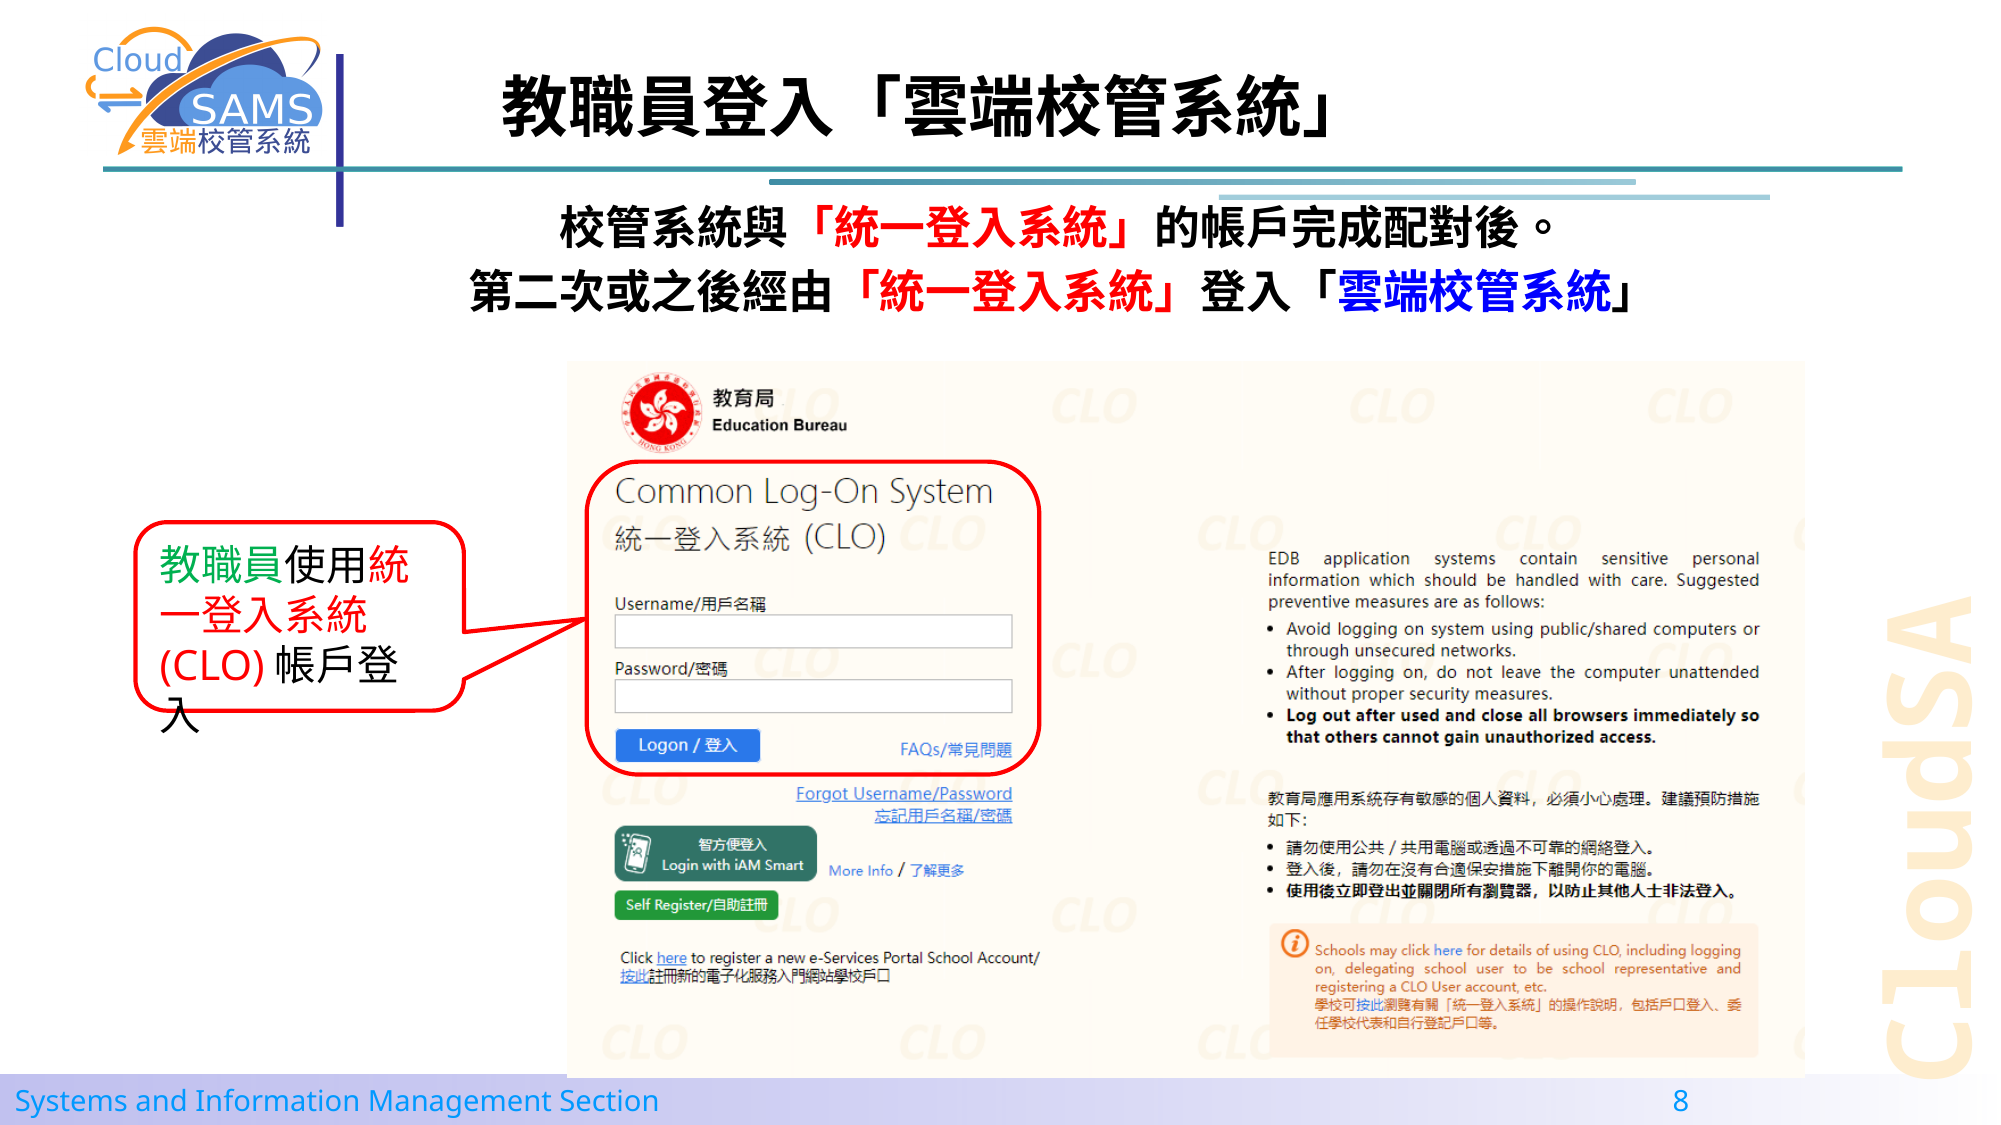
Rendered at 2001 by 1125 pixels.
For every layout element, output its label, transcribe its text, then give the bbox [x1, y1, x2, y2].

text_box 校管系統與「統一登入系統」的帳戶完成配對後。 第二次或之後經由「統一登入系統」登入「雲端校管系統」 [453, 190, 1673, 325]
picture [567, 360, 1806, 1079]
picture [79, 13, 327, 156]
text_box 教職員使用統一登入系統(CLO)帳戶登入 [135, 522, 562, 711]
text_box 教職員登入「雲端校管系統」 [487, 57, 1649, 153]
